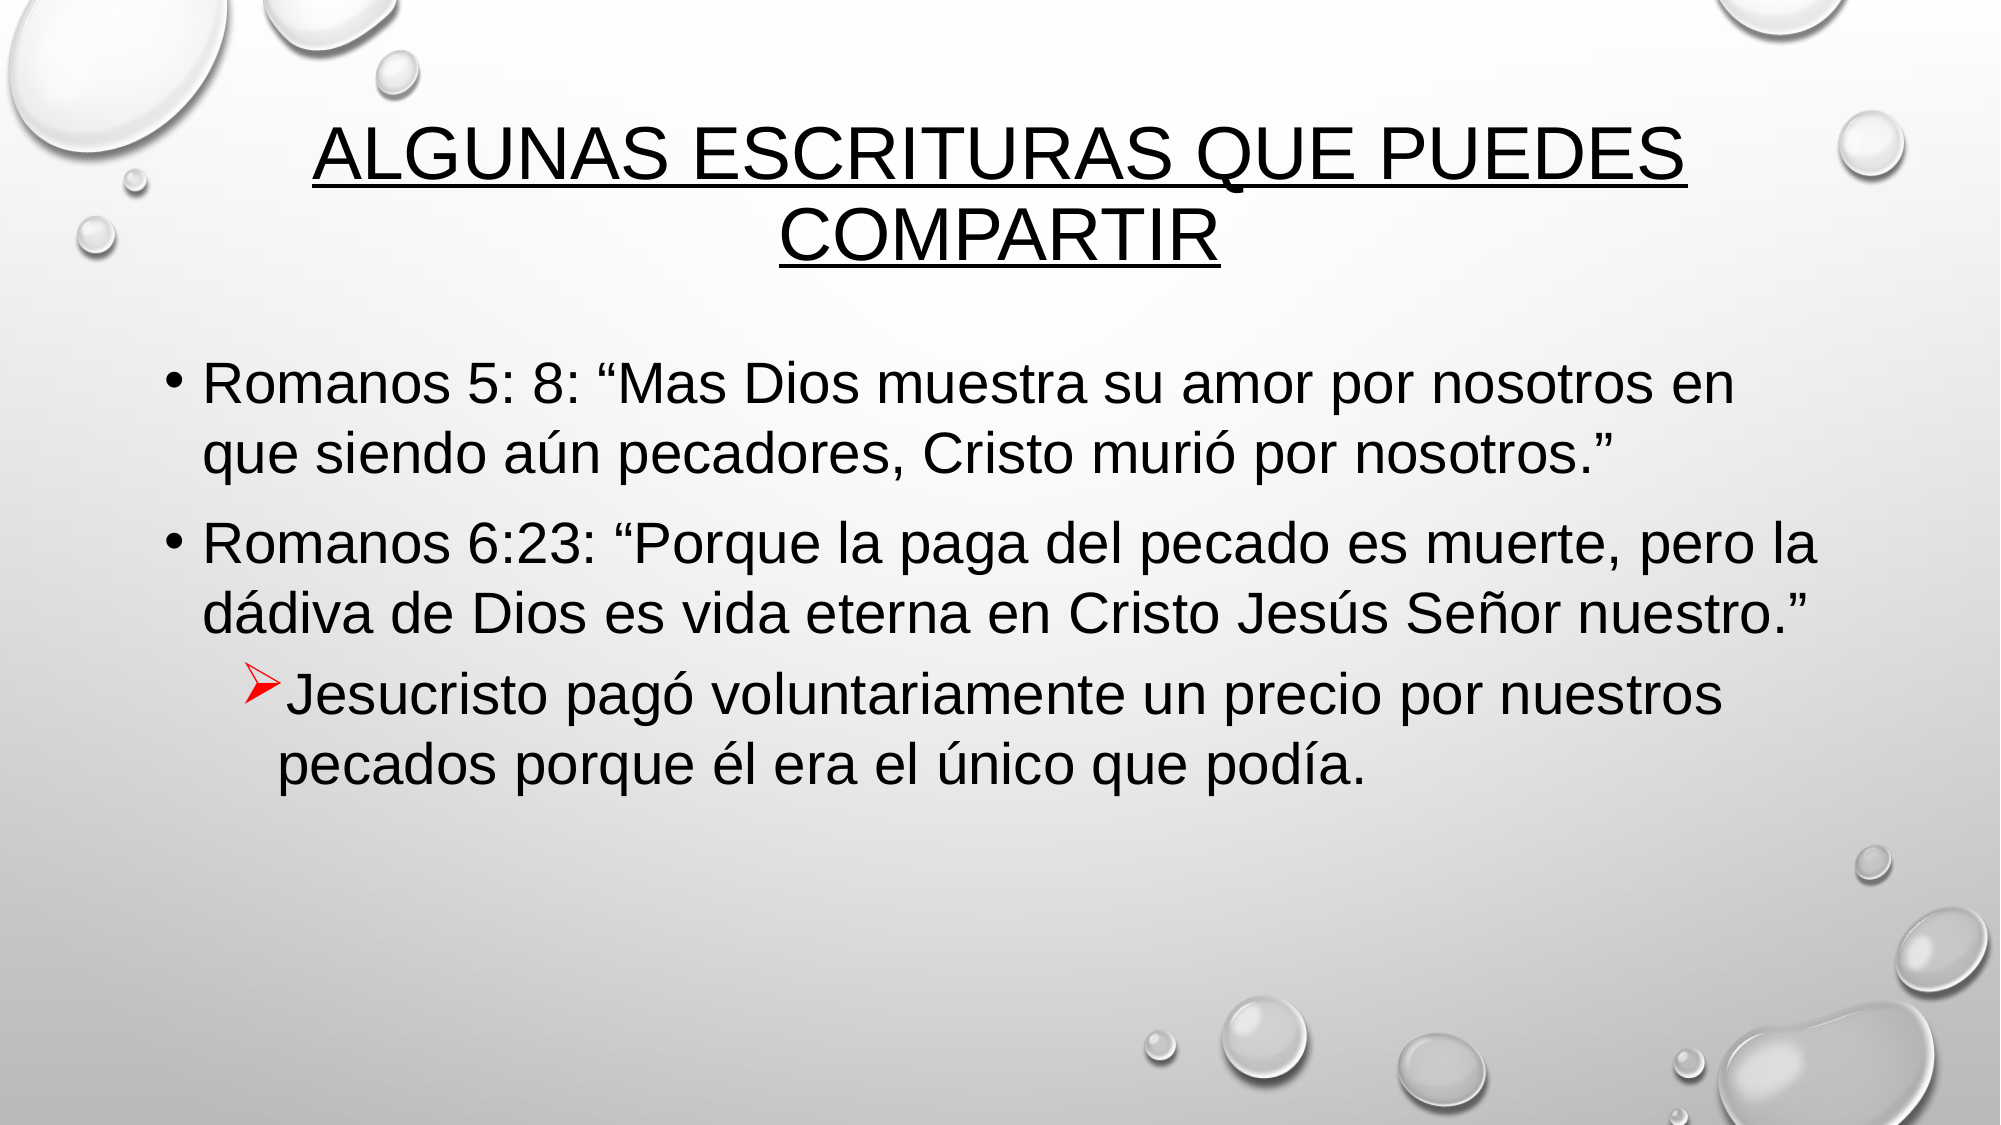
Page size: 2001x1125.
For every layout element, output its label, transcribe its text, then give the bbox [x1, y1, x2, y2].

list Romanos 5: 8: “Mas Dios muestra su amor por nosotros en que siendo aún pecadores, Cristo murió por nosotros.” Romanos 6:23: “Porque la paga del pecado es muerte, pero la dádiva de Dios es vida eterna en Cristo Jesús Señor nuestro.” Jesucristo pagó voluntariamente un precio por nuestros pecados porque él era el único que podía. [149, 337, 1850, 1096]
title Algunas Escrituras que puedes compartir [149, 101, 1851, 290]
picture [0, 0, 2000, 1125]
